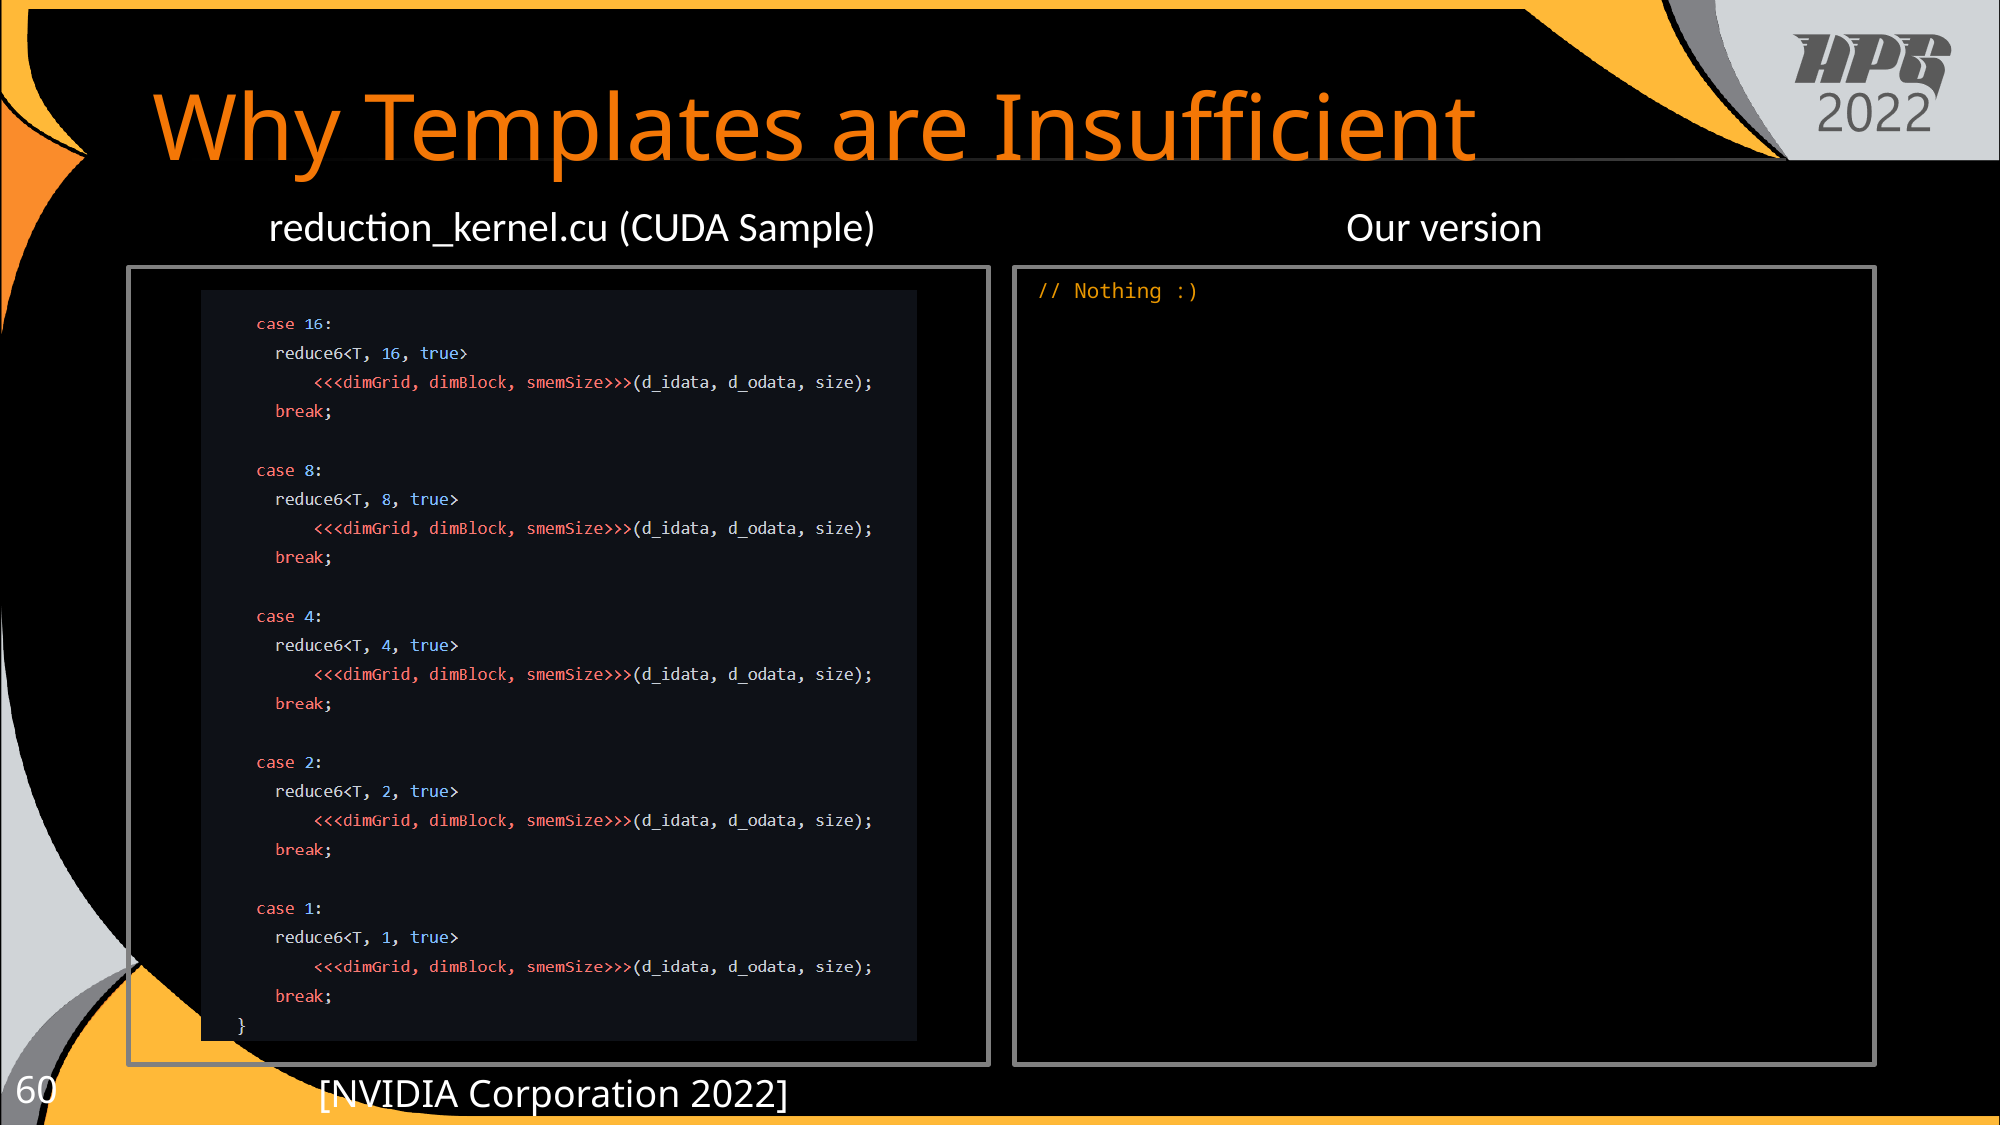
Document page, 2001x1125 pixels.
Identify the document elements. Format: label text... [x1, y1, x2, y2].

text_box reduction_kernel.cu (CUDA Sample) [156, 192, 989, 258]
picture [201, 290, 917, 1041]
slide_number 60 [0, 1064, 129, 1125]
picture [0, 0, 2001, 334]
picture [0, 606, 128, 1064]
title Why Templates are Insufficient [137, 21, 1541, 188]
picture [129, 606, 2000, 1125]
text_box [128, 267, 989, 1065]
text_box Our version [1014, 192, 1875, 258]
text_box // Nothing :) [1014, 267, 1875, 1065]
text_box [NVIDIA Corporation 2022] [303, 1063, 842, 1123]
